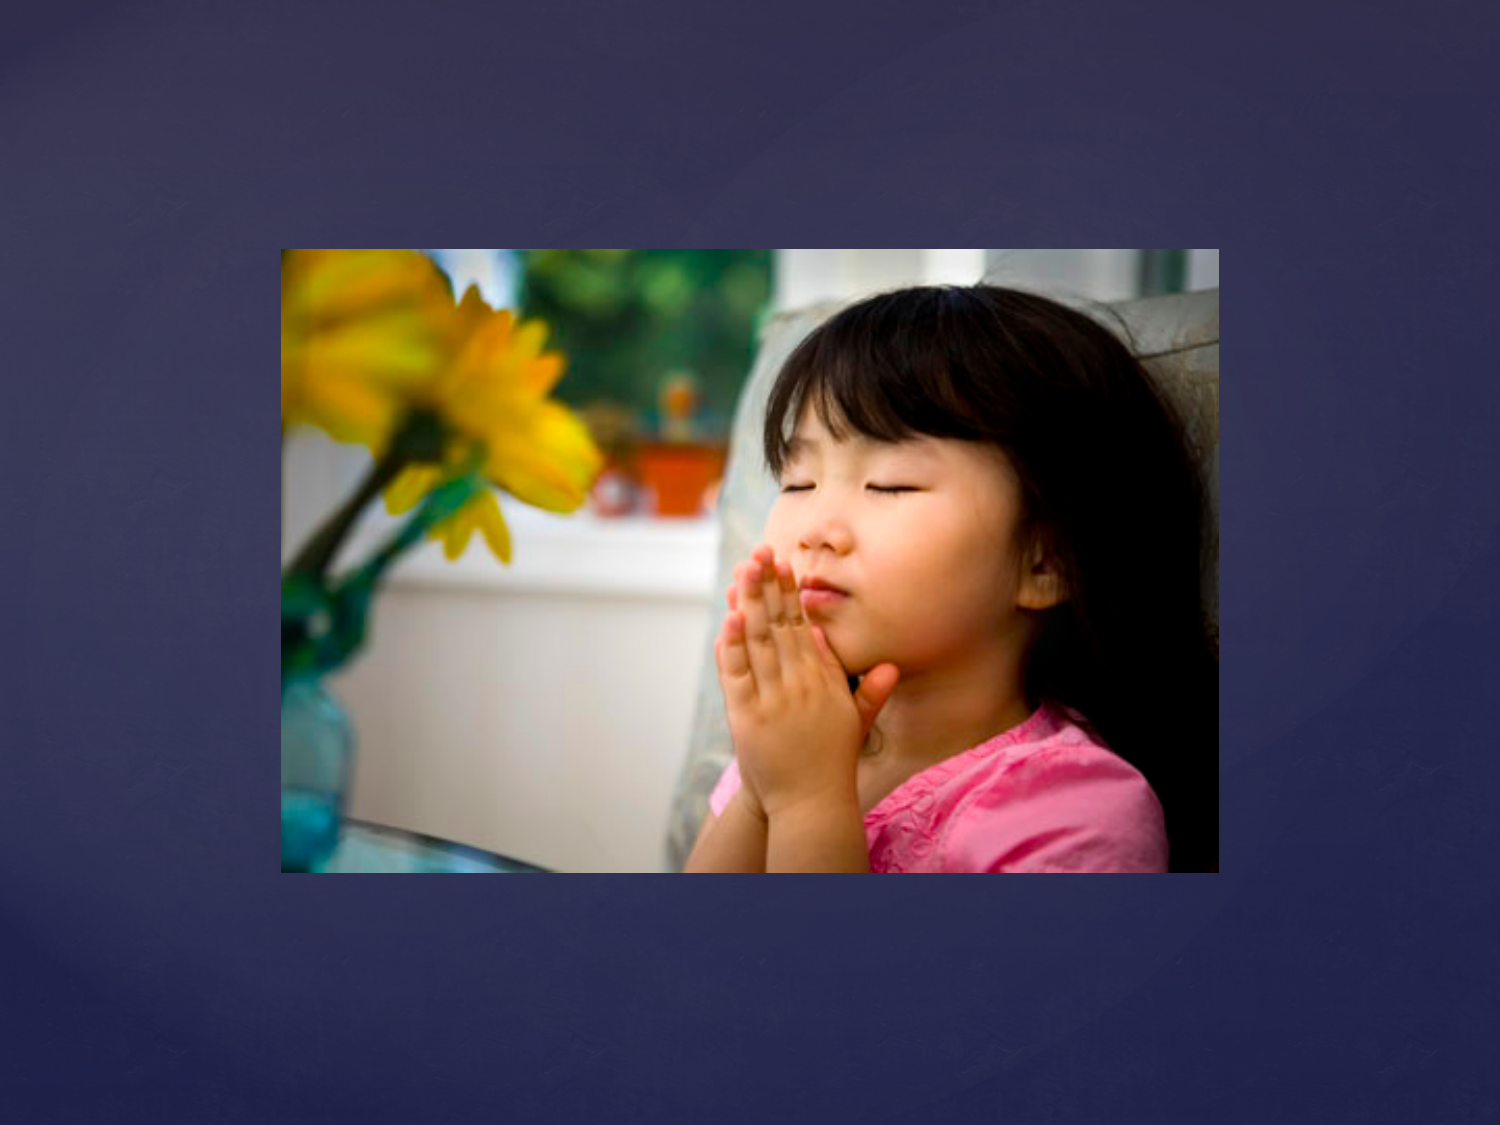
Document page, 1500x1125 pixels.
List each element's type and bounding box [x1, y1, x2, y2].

picture [280, 249, 1220, 874]
